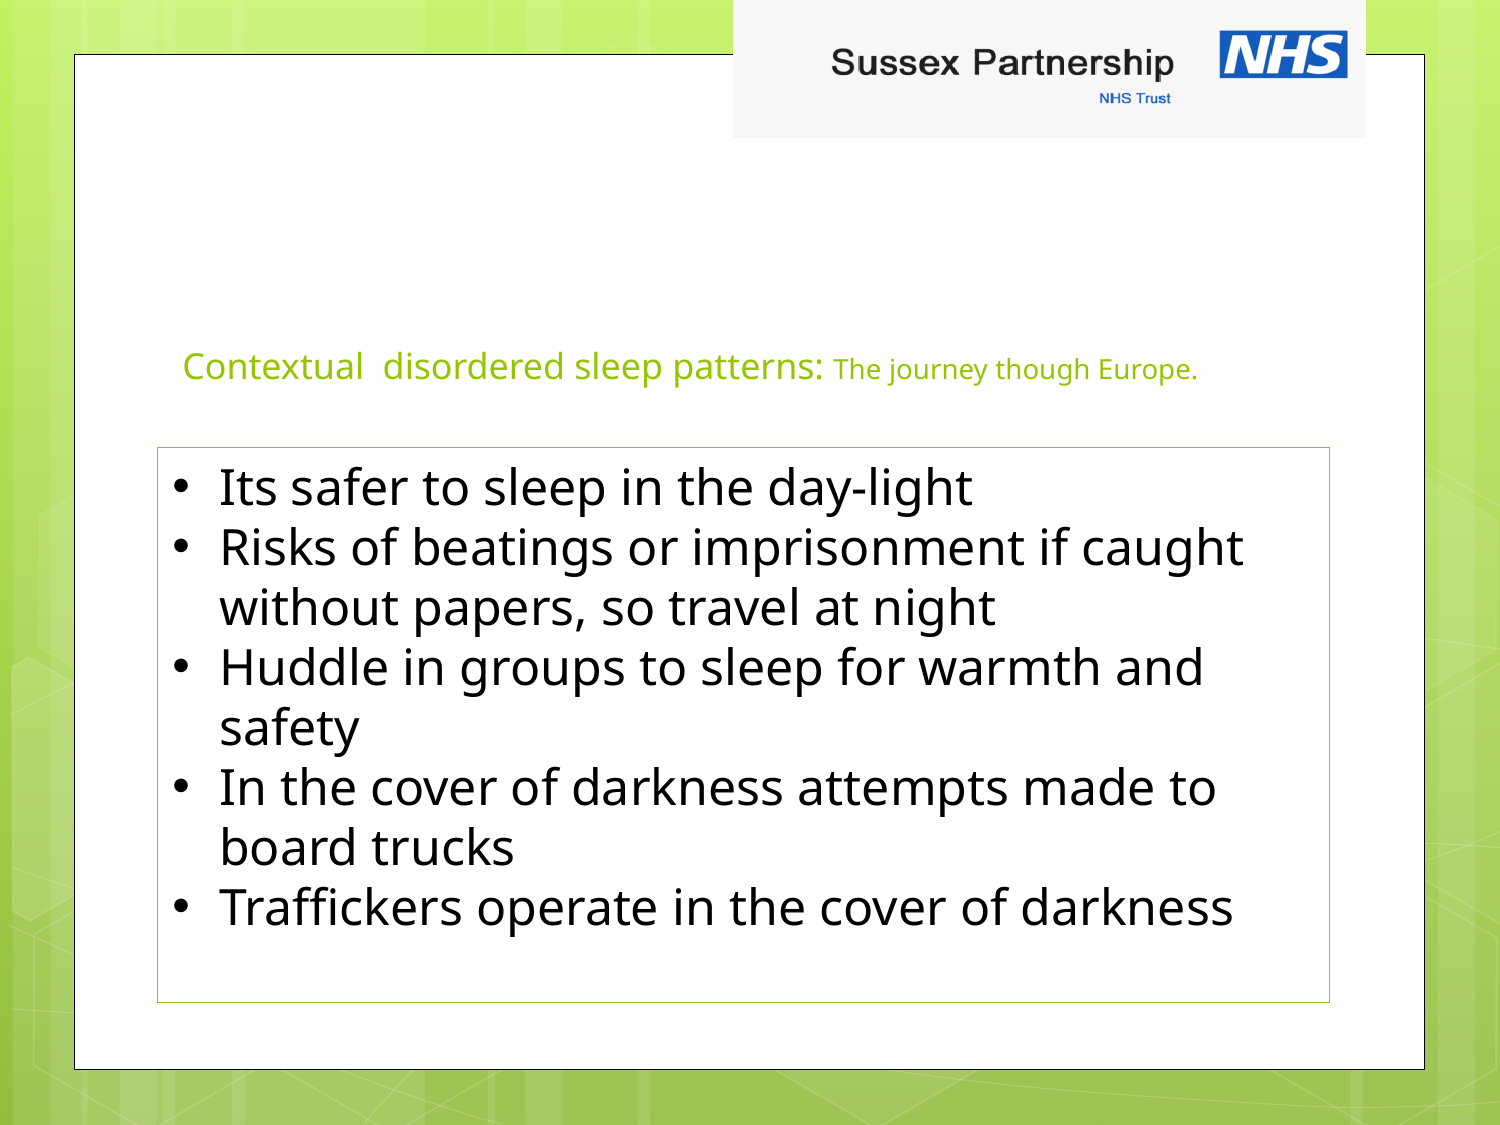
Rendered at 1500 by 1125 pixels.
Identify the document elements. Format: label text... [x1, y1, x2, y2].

text_box Its safer to sleep in the day-light Risks of beatings or imprisonment if caught without papers, so travel at night Huddle in groups to sleep for warmth and safety In the cover of darkness attempts made to board trucks Traffickers operate in the cover of darkness [157, 447, 1330, 1003]
title Contextual disordered sleep patterns: The journey though Europe. [167, 206, 1320, 395]
picture [733, 0, 1366, 138]
